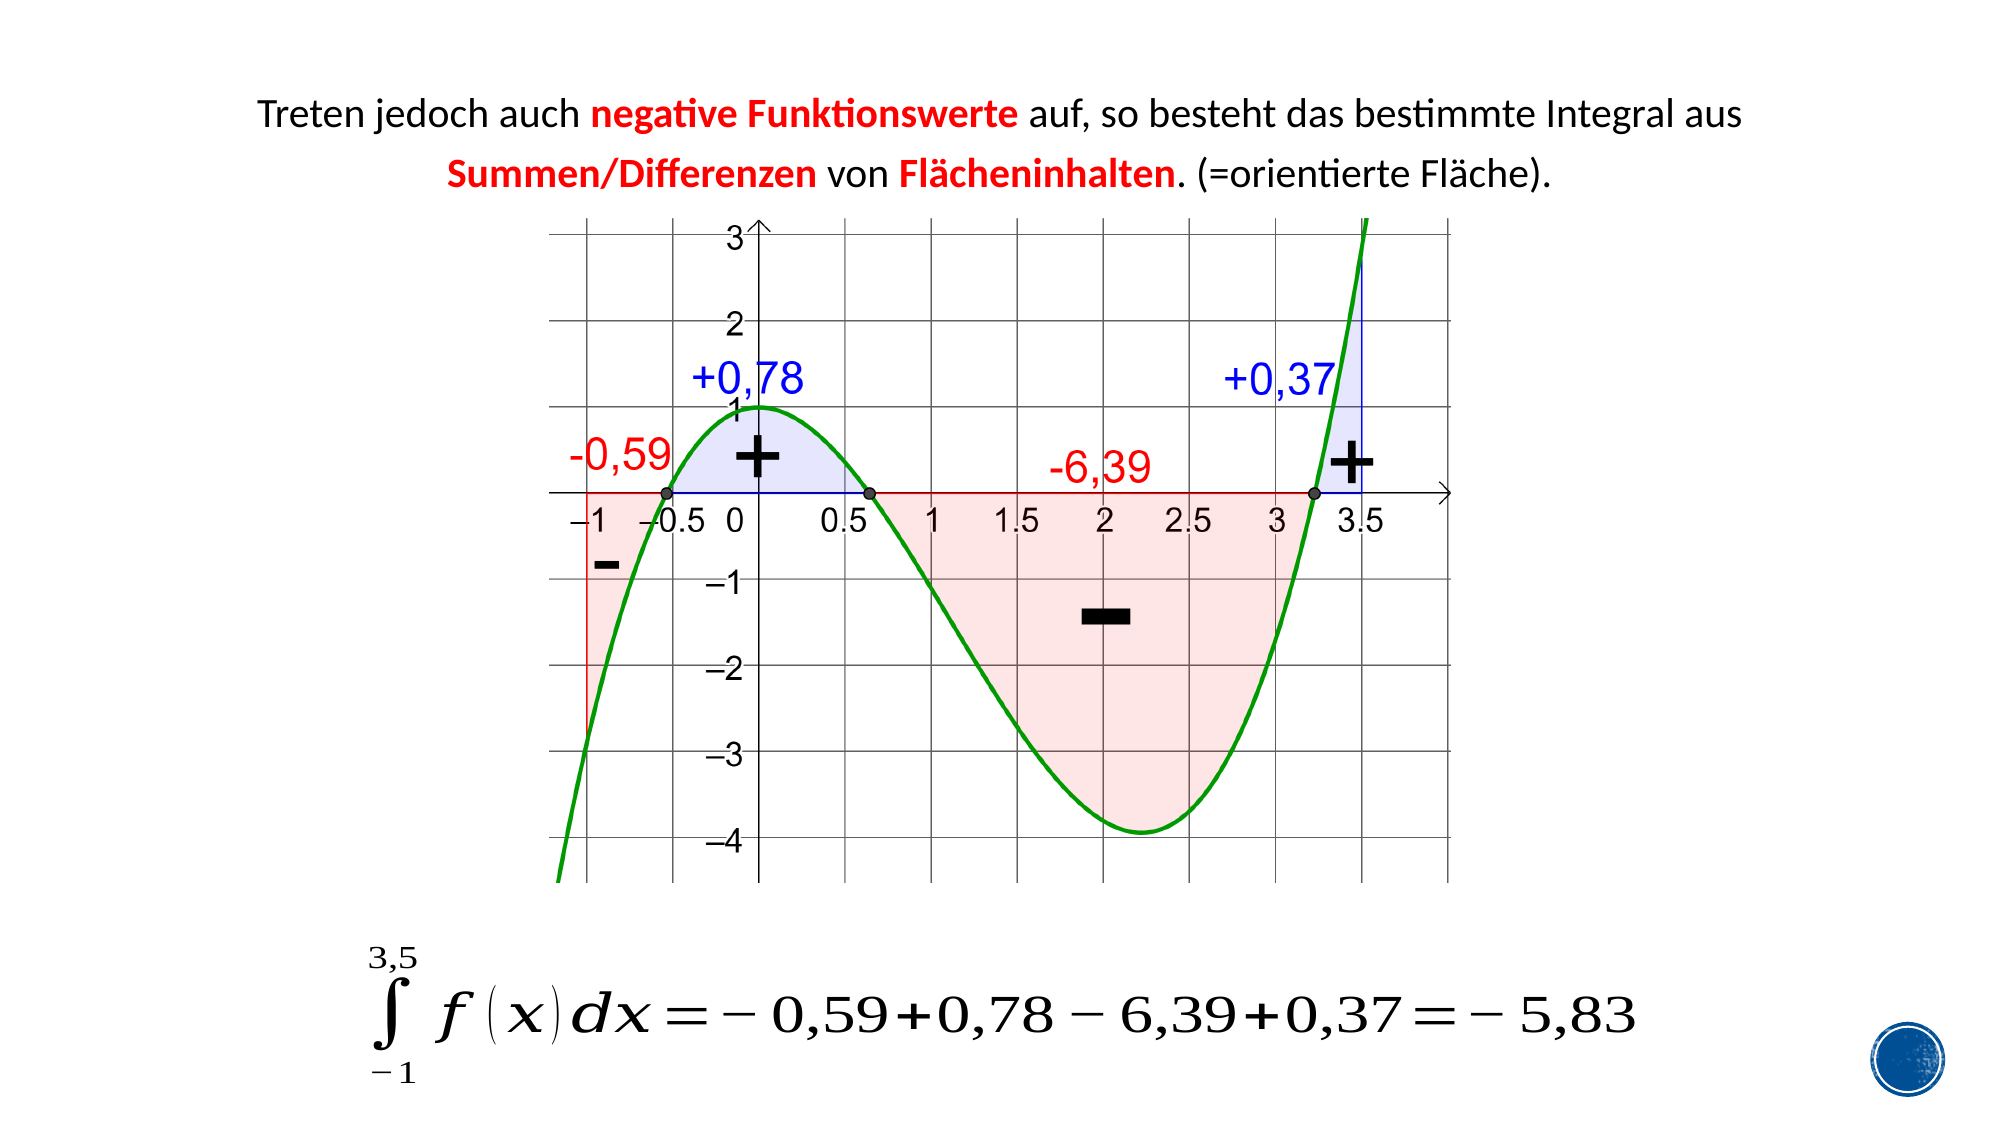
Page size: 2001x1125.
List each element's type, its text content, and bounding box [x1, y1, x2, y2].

picture [549, 218, 1451, 883]
text_box Treten jedoch auch negative Funktionswerte auf, so besteht das bestimmte Integral aus Summen/Differenzen von Flächeninhalten. (=orientierte Fläche). [188, 68, 1812, 204]
